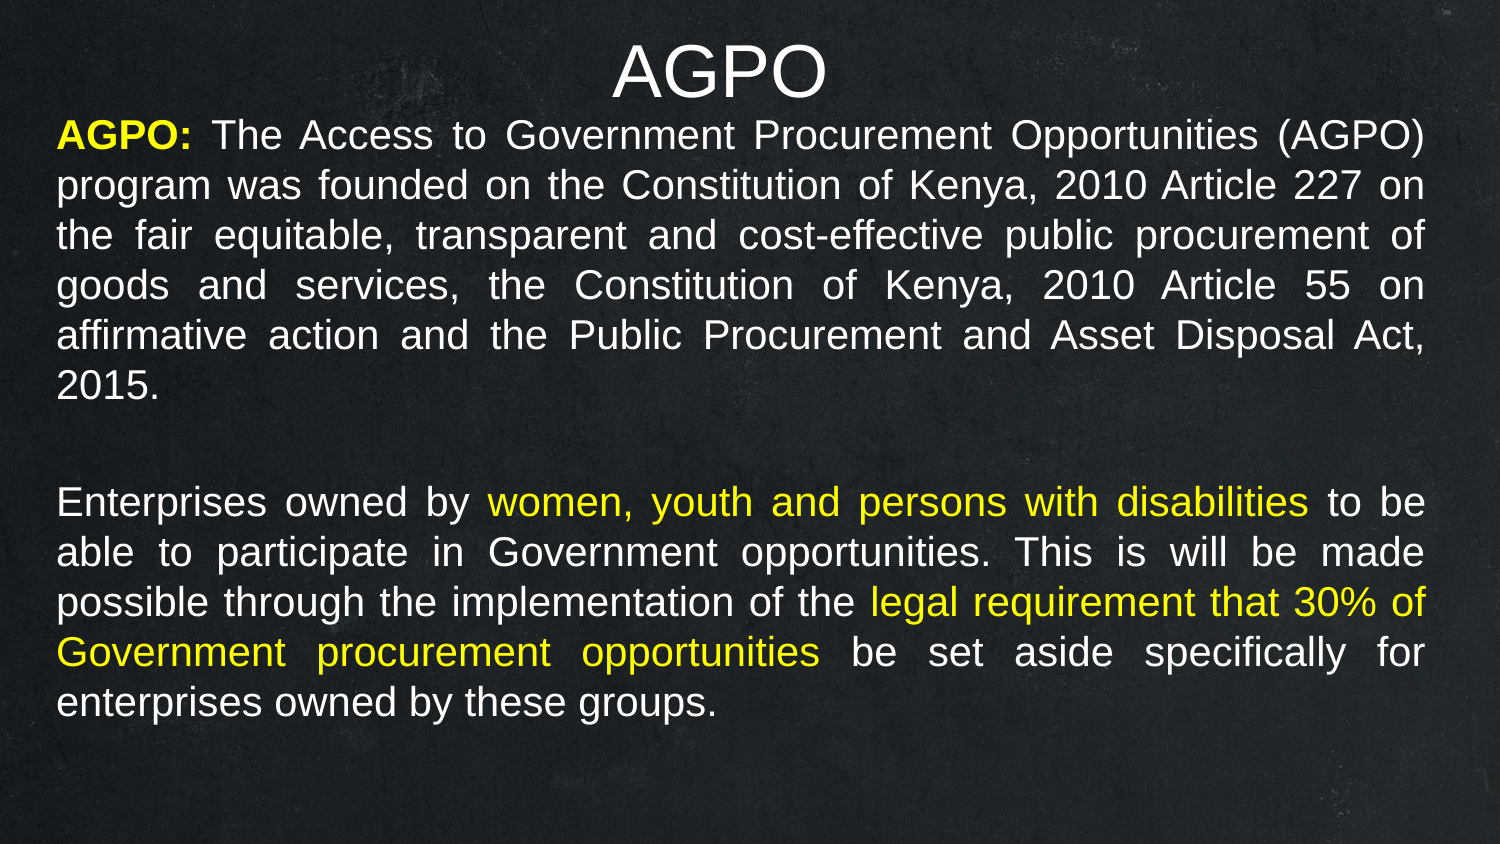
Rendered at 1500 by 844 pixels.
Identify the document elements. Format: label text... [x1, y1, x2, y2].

list AGPO: The Access to Government Procurement Opportunities (AGPO) program was founded on the Constitution of Kenya, 2010 Article 227 on the fair equitable, transparent and cost-effective public procurement of goods and services, the Constitution of Kenya, 2010 Article 55 on affirmative action and the Public Procurement and Asset Disposal Act, 2015. Enterprises owned by women, youth and persons with disabilities to be able to participate in Government opportunities. This is will be made possible through the implementation of the legal requirement that 30% of Government procurement opportunities be set aside specifically for enterprises owned by these groups. [41, 114, 1441, 777]
list AGPO [0, 20, 1471, 115]
picture [0, 0, 1500, 844]
